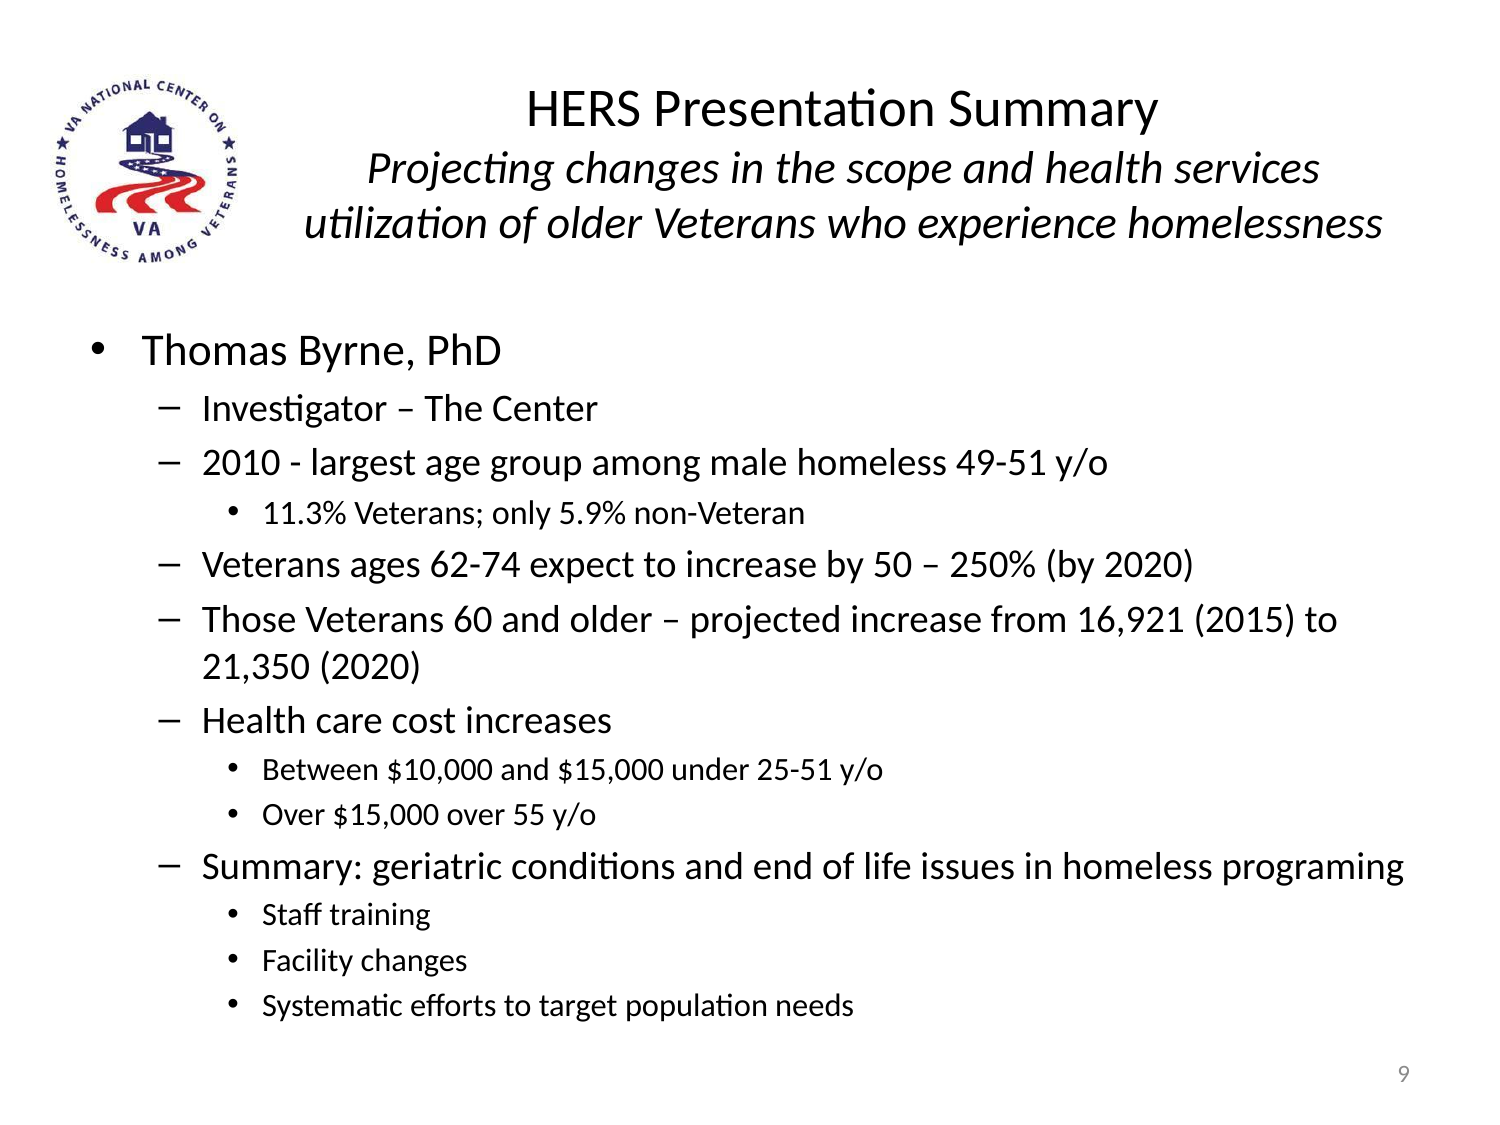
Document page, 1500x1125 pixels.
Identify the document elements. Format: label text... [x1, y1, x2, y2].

slide_number 9 [1074, 1042, 1425, 1103]
picture [49, 74, 243, 268]
list Thomas Byrne, PhD Investigator – The Center 2010 - largest age group among male homeless 49-51 y/o 11.3% Veterans; only 5.9% non-Veteran Veterans ages 62-74 expect to increase by 50 – 250% (by 2020) Those Veterans 60 and older – projected increase from 16,921 (2015) to 21,350 (2020) Health care cost increases Between $10,000 and $15,000 under 25-51 y/o Over $15,000 over 55 y/o Summary: geriatric conditions and end of life issues in homeless programing Staff training Facility changes Systematic efforts to target population needs [75, 312, 1425, 1063]
title HERS Presentation Summary Projecting changes in the scope and health services utilization of older Veterans who experience homelessness [262, 45, 1425, 275]
